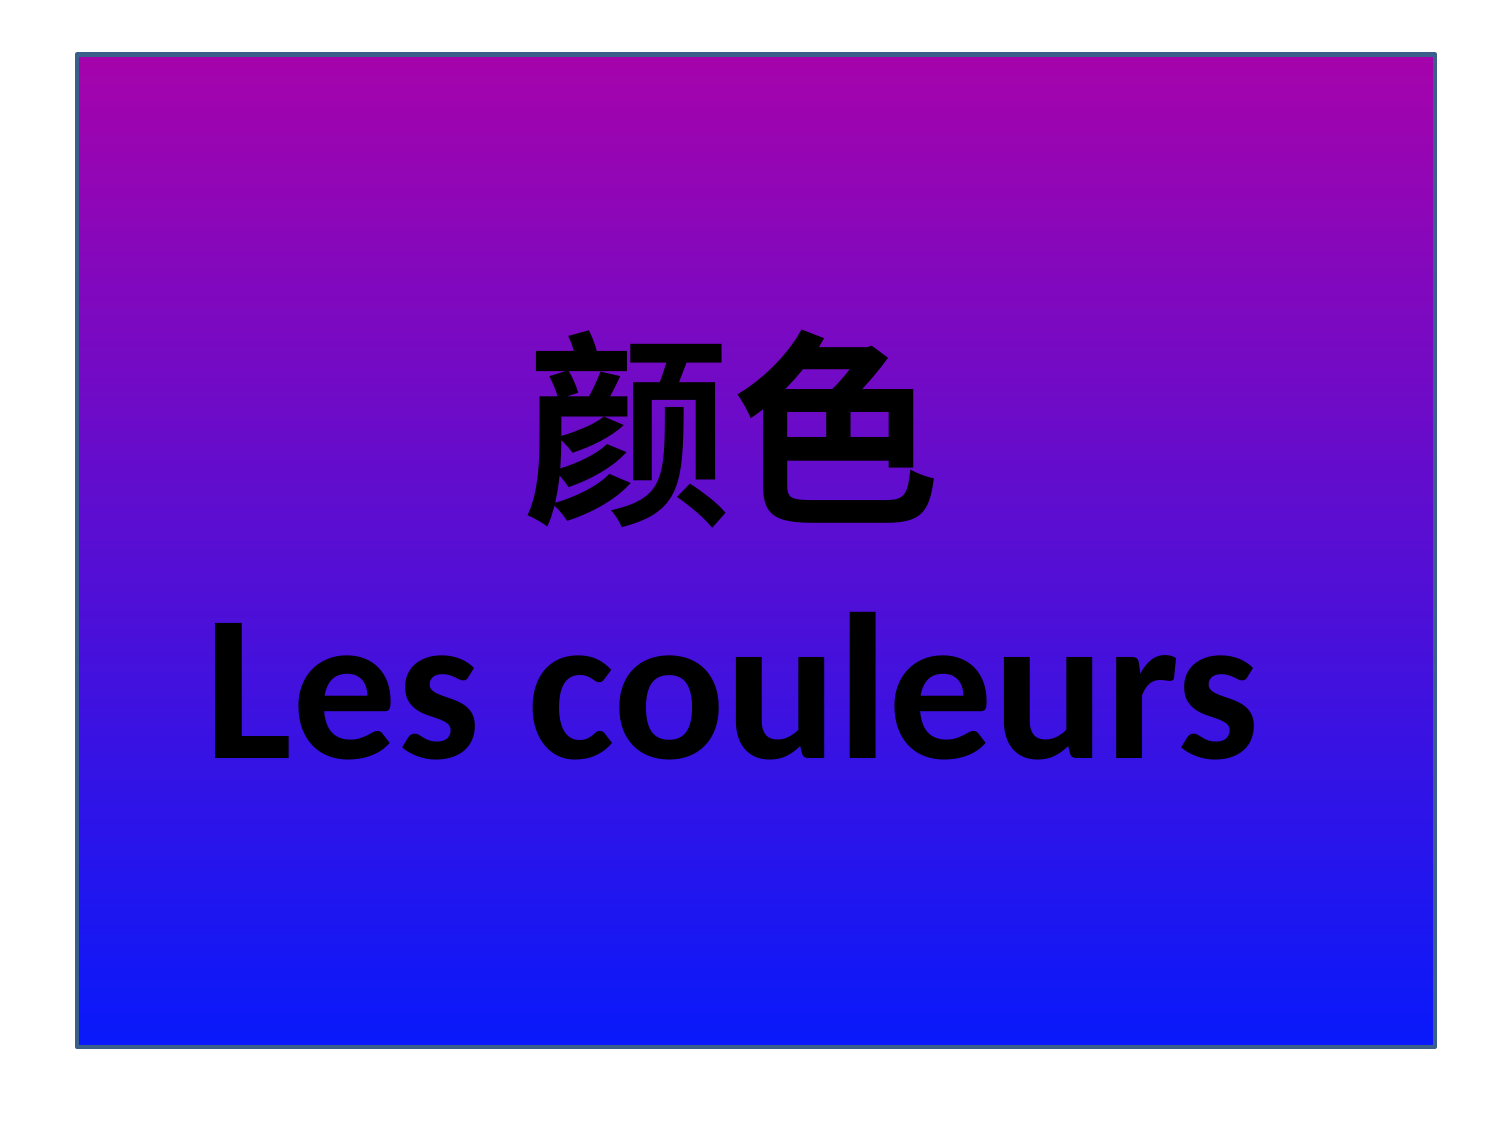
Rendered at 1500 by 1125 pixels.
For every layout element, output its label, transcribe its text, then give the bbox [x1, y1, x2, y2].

text_box 颜色 Les couleurs [75, 52, 1437, 1049]
